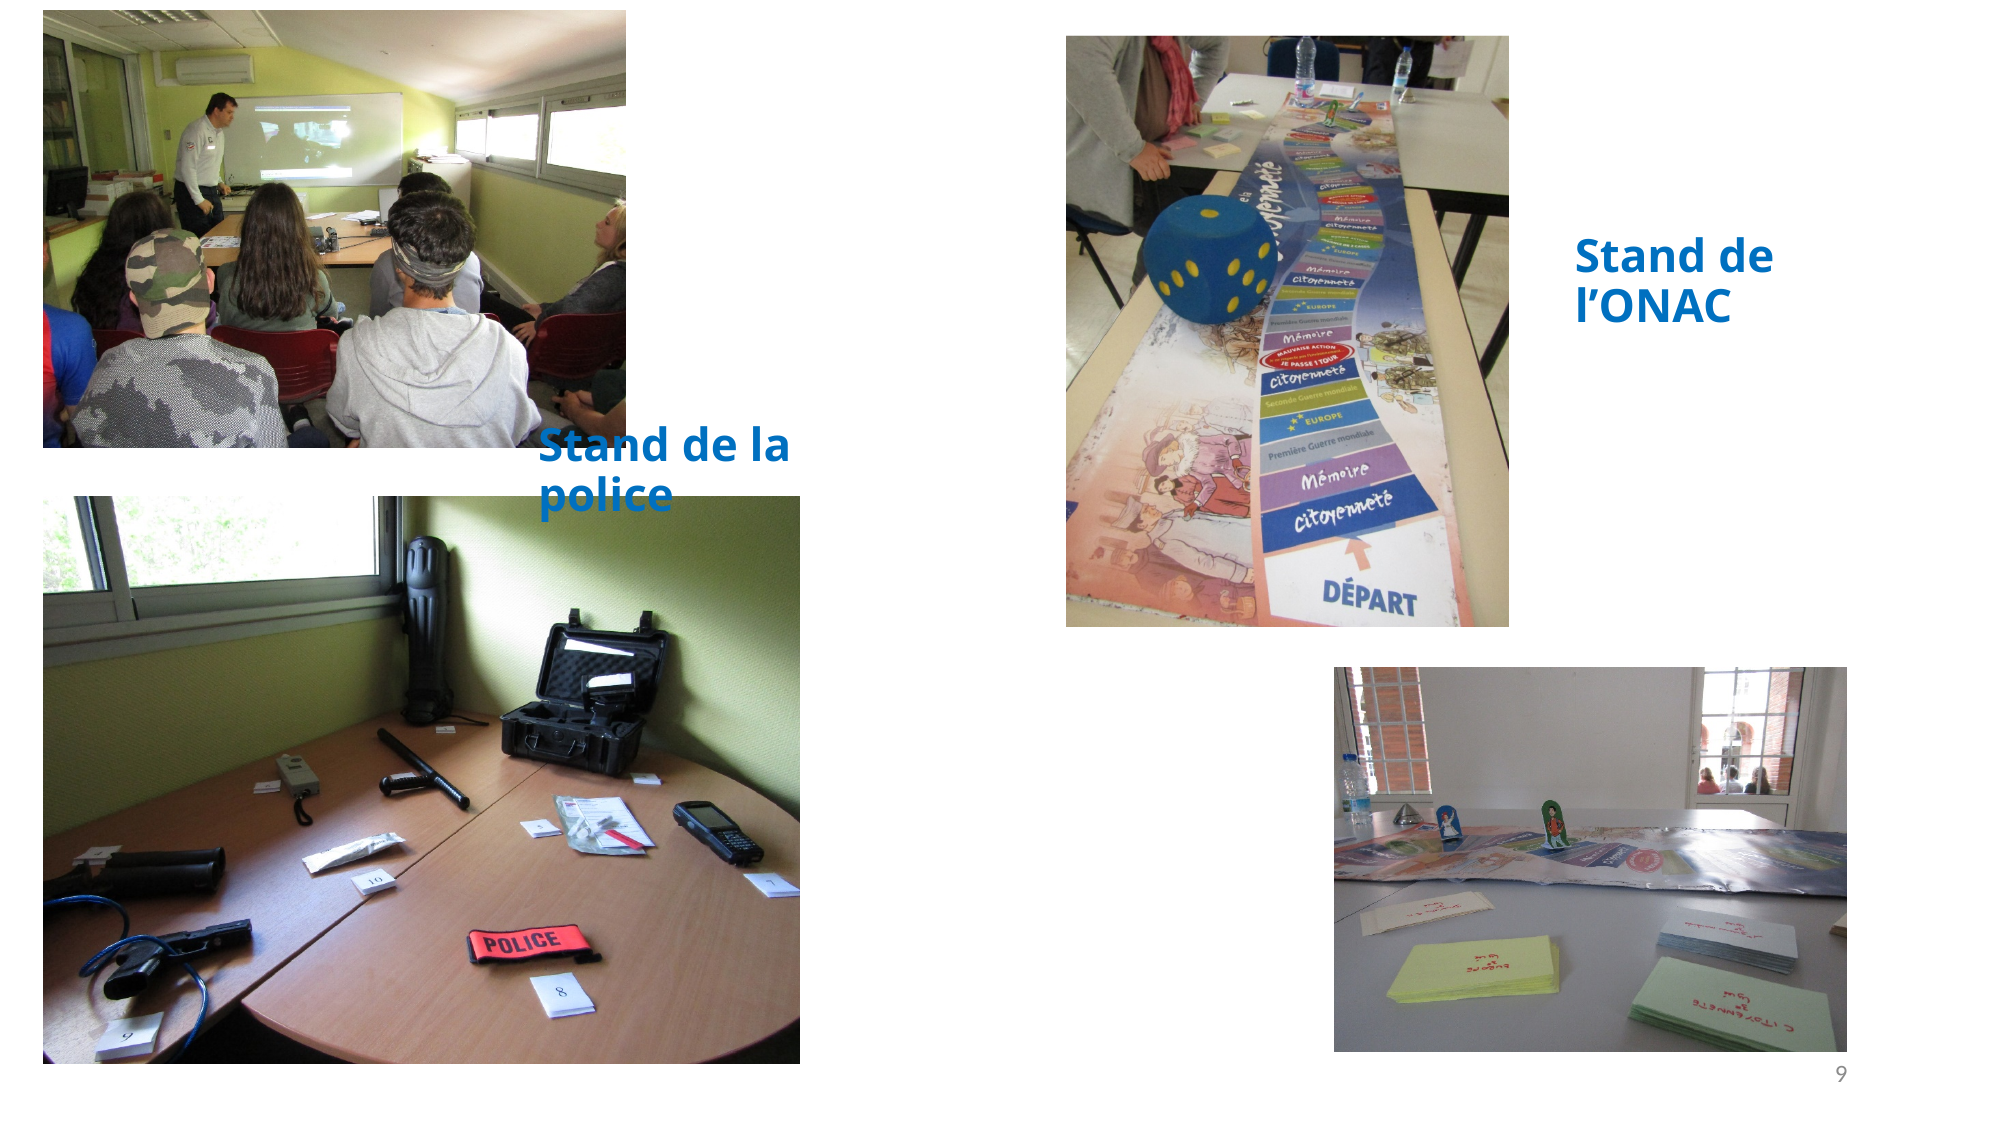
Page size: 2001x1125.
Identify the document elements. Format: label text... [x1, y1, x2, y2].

picture [43, 496, 800, 1064]
picture [1334, 667, 1847, 1052]
slide_number 9 [1412, 1042, 1863, 1103]
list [43, 10, 626, 448]
text_box Stand de la police [523, 363, 894, 581]
title Stand de l’ONAC [1583, 173, 1930, 392]
picture [991, 36, 1583, 626]
